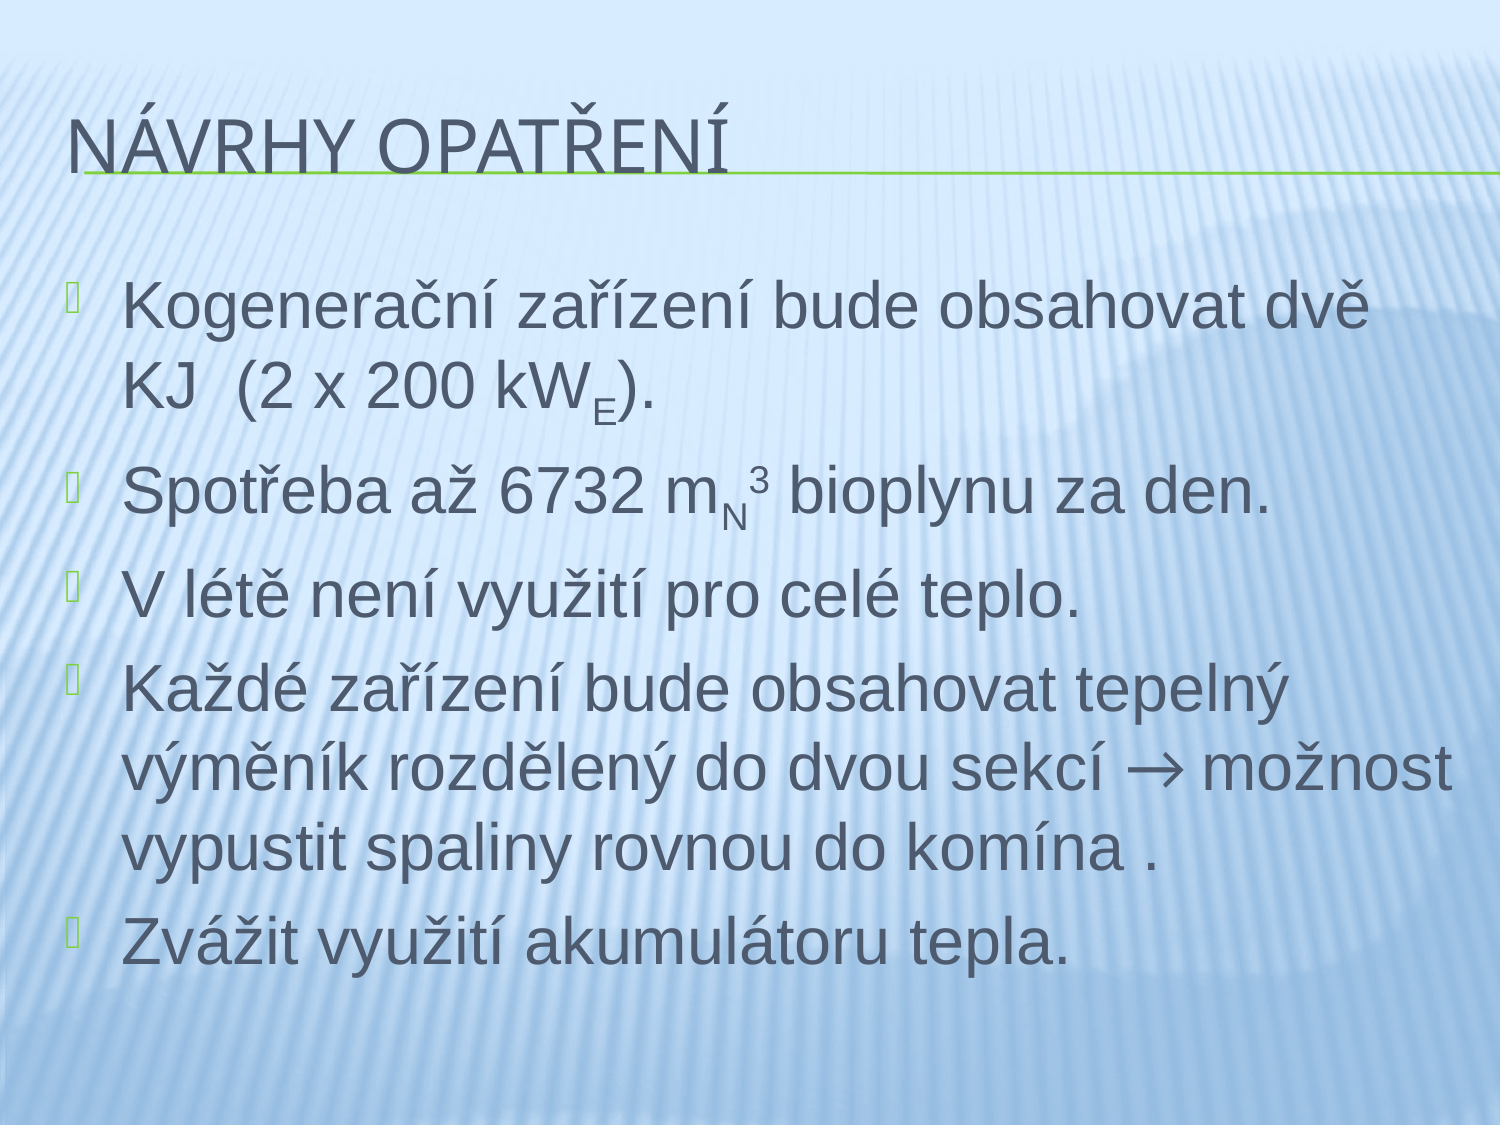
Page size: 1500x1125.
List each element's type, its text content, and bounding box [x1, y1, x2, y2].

title Návrhy opatření [50, 75, 1475, 213]
list Kogenerační zařízení bude obsahovat dvě KJ (2 x 200 kWE). Spotřeba až 6732 mN3 bioplynu za den. V létě není využití pro celé teplo. Každé zařízení bude obsahovat tepelný výměník rozdělený do dvou sekcí → možnost vypustit spaliny rovnou do komína . Zvážit využití akumulátoru tepla. [50, 254, 1475, 998]
